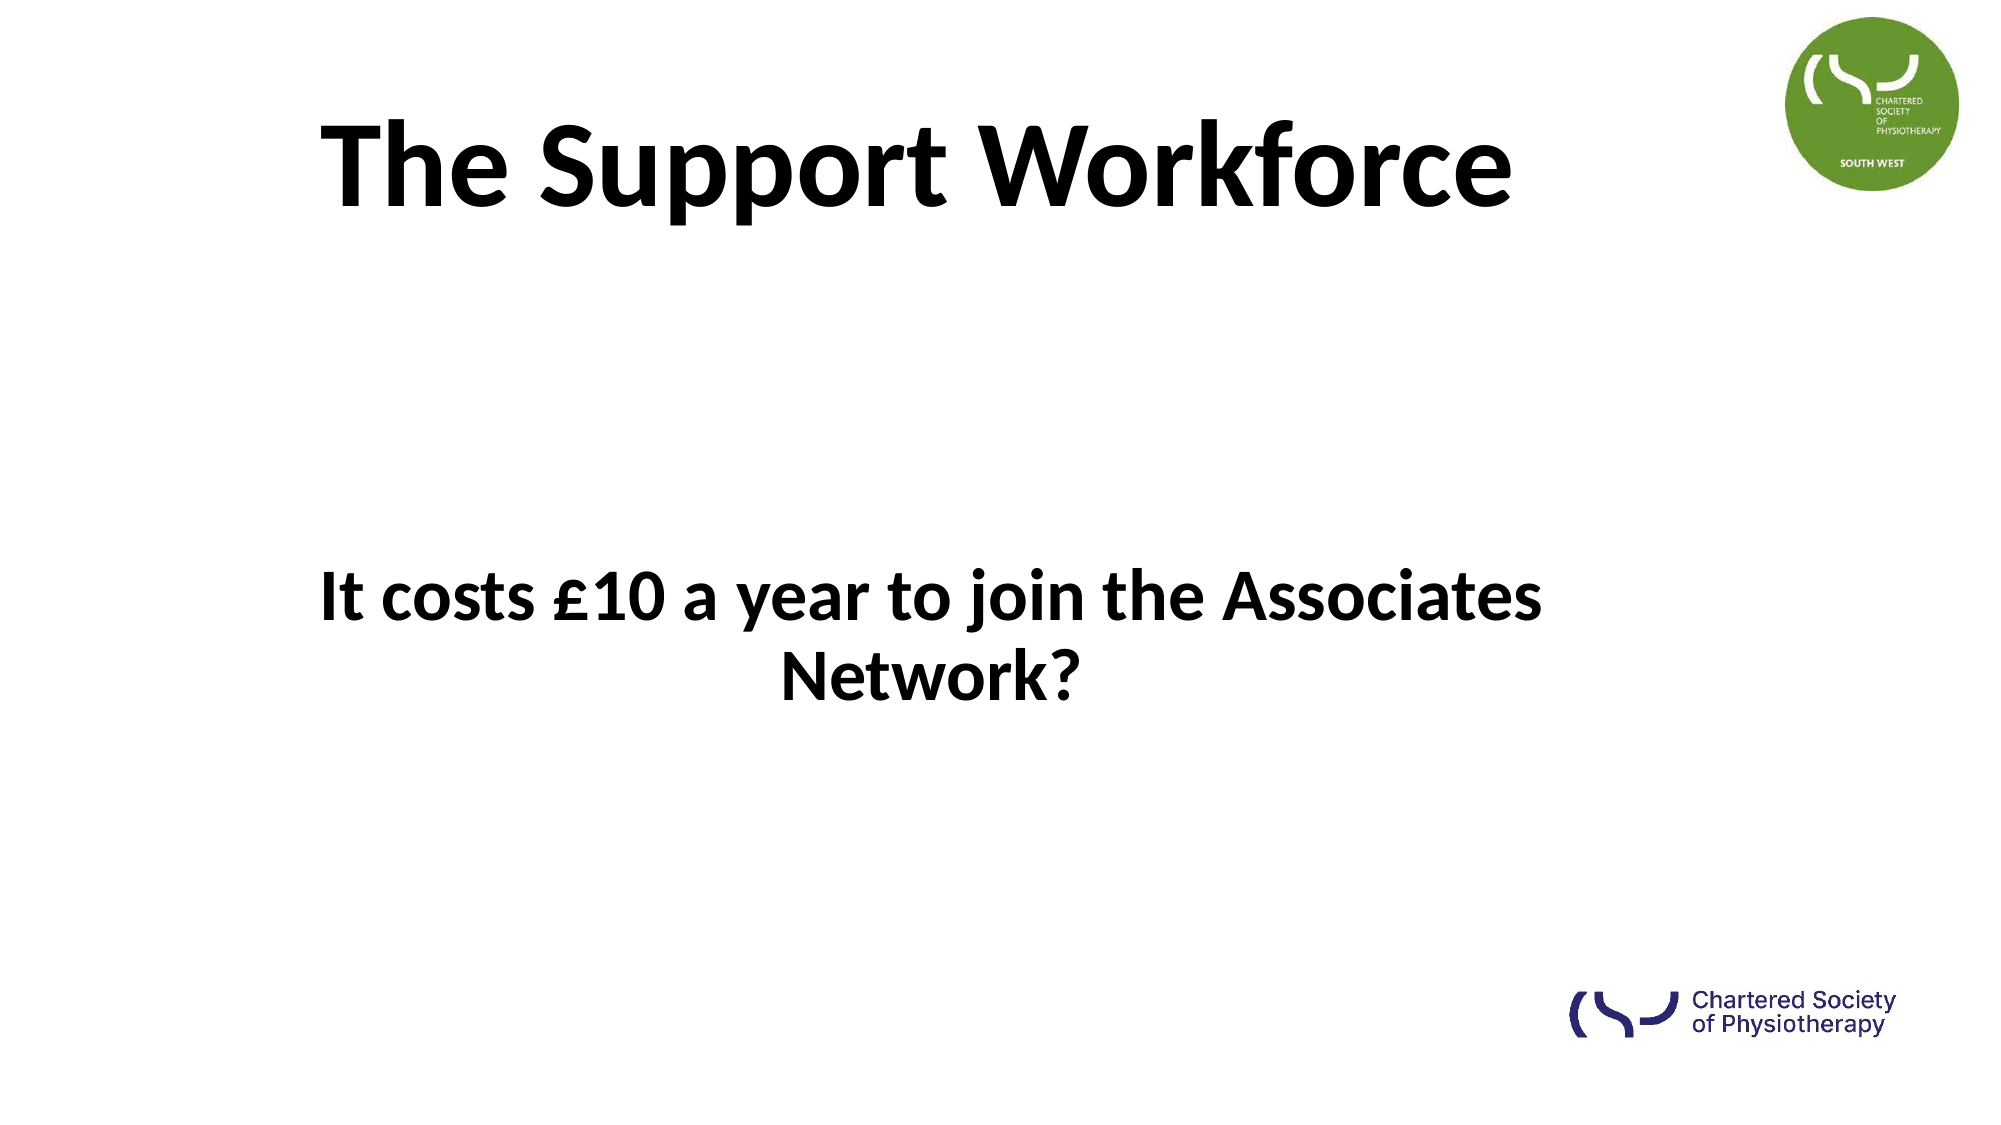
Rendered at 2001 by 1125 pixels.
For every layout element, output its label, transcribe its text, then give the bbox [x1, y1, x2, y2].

picture [1785, 17, 1959, 192]
list The Support Workforce It costs £10 a year to join the Associates Network? [255, 92, 1609, 932]
picture [1528, 965, 1937, 1068]
